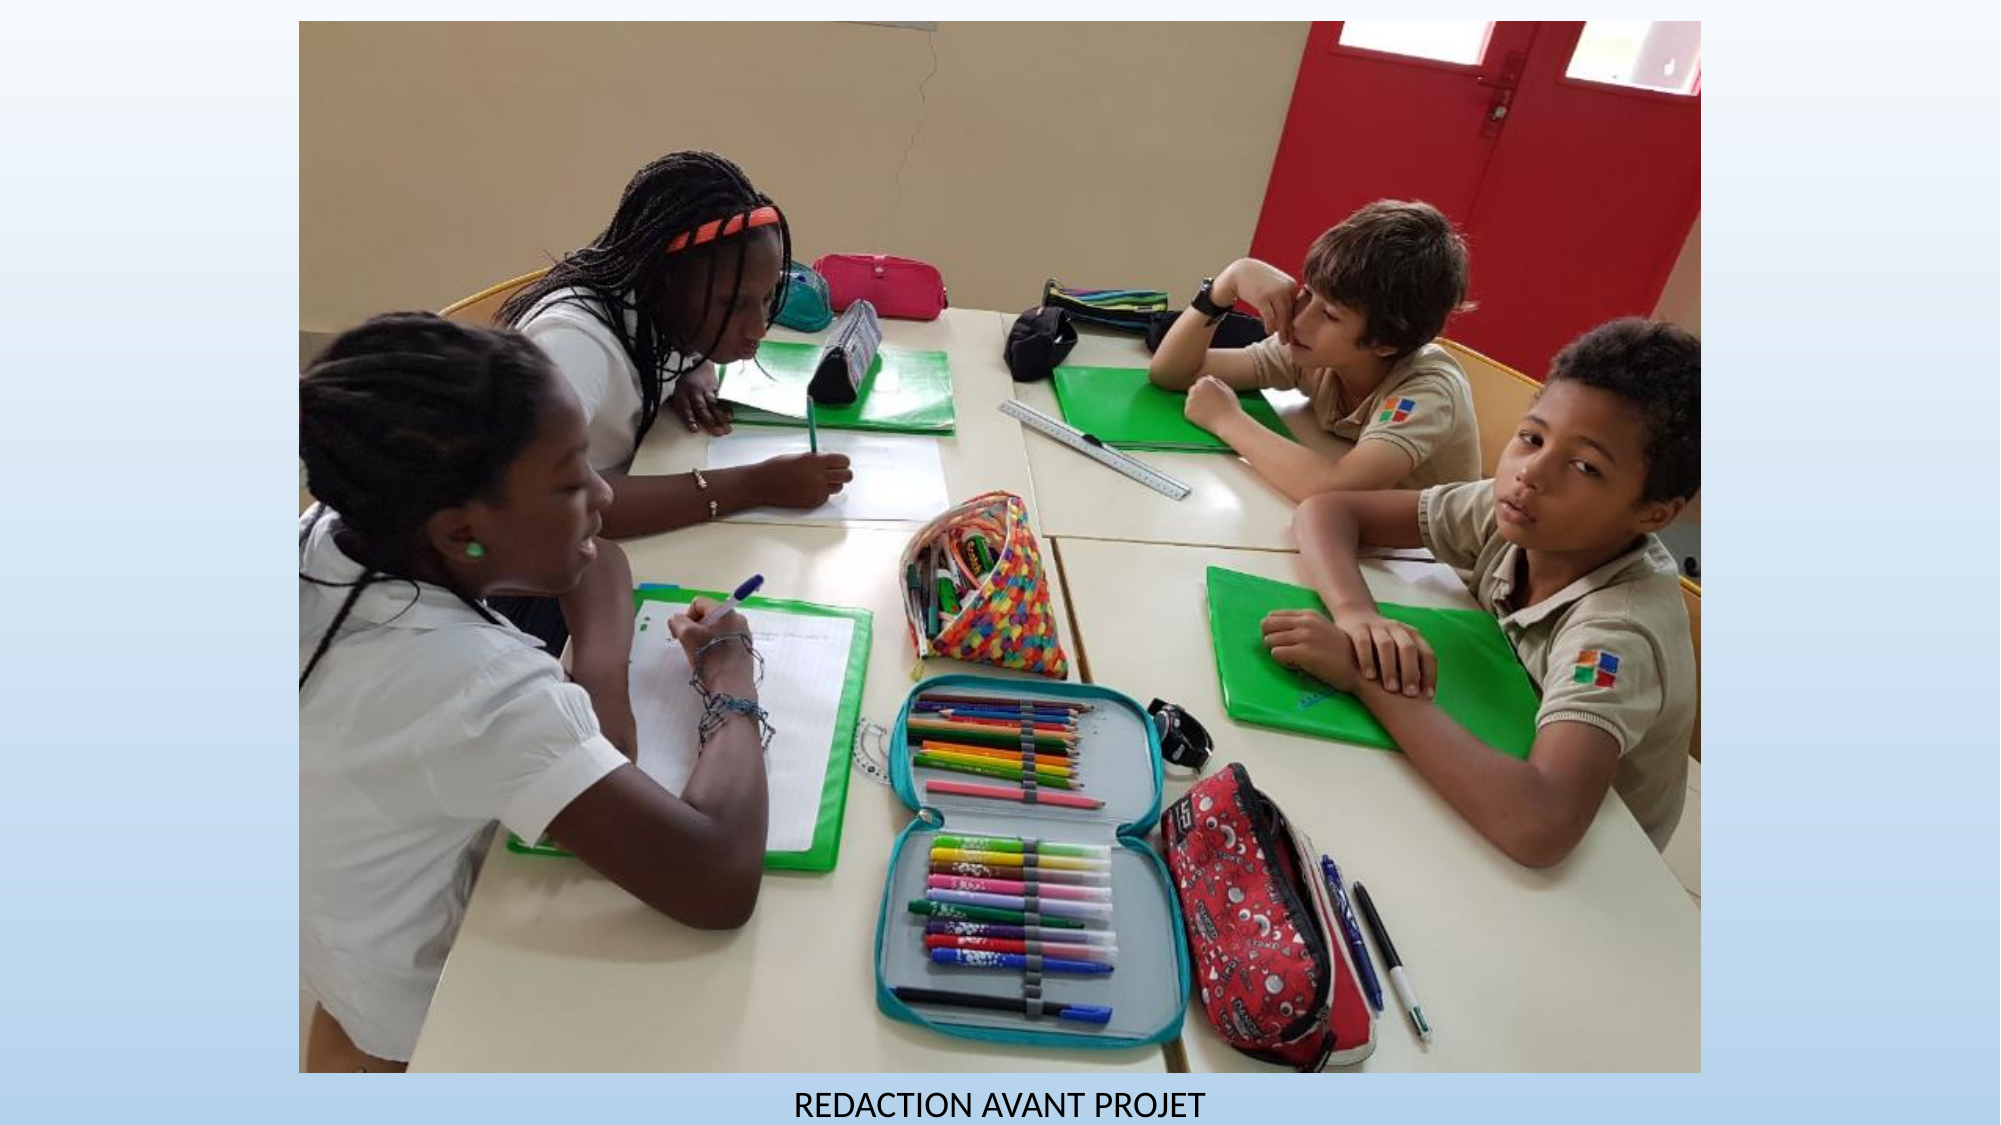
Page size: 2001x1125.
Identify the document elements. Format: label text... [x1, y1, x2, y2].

text_box REDACTION AVANT PROJET [779, 1073, 1222, 1125]
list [299, 21, 1701, 1073]
